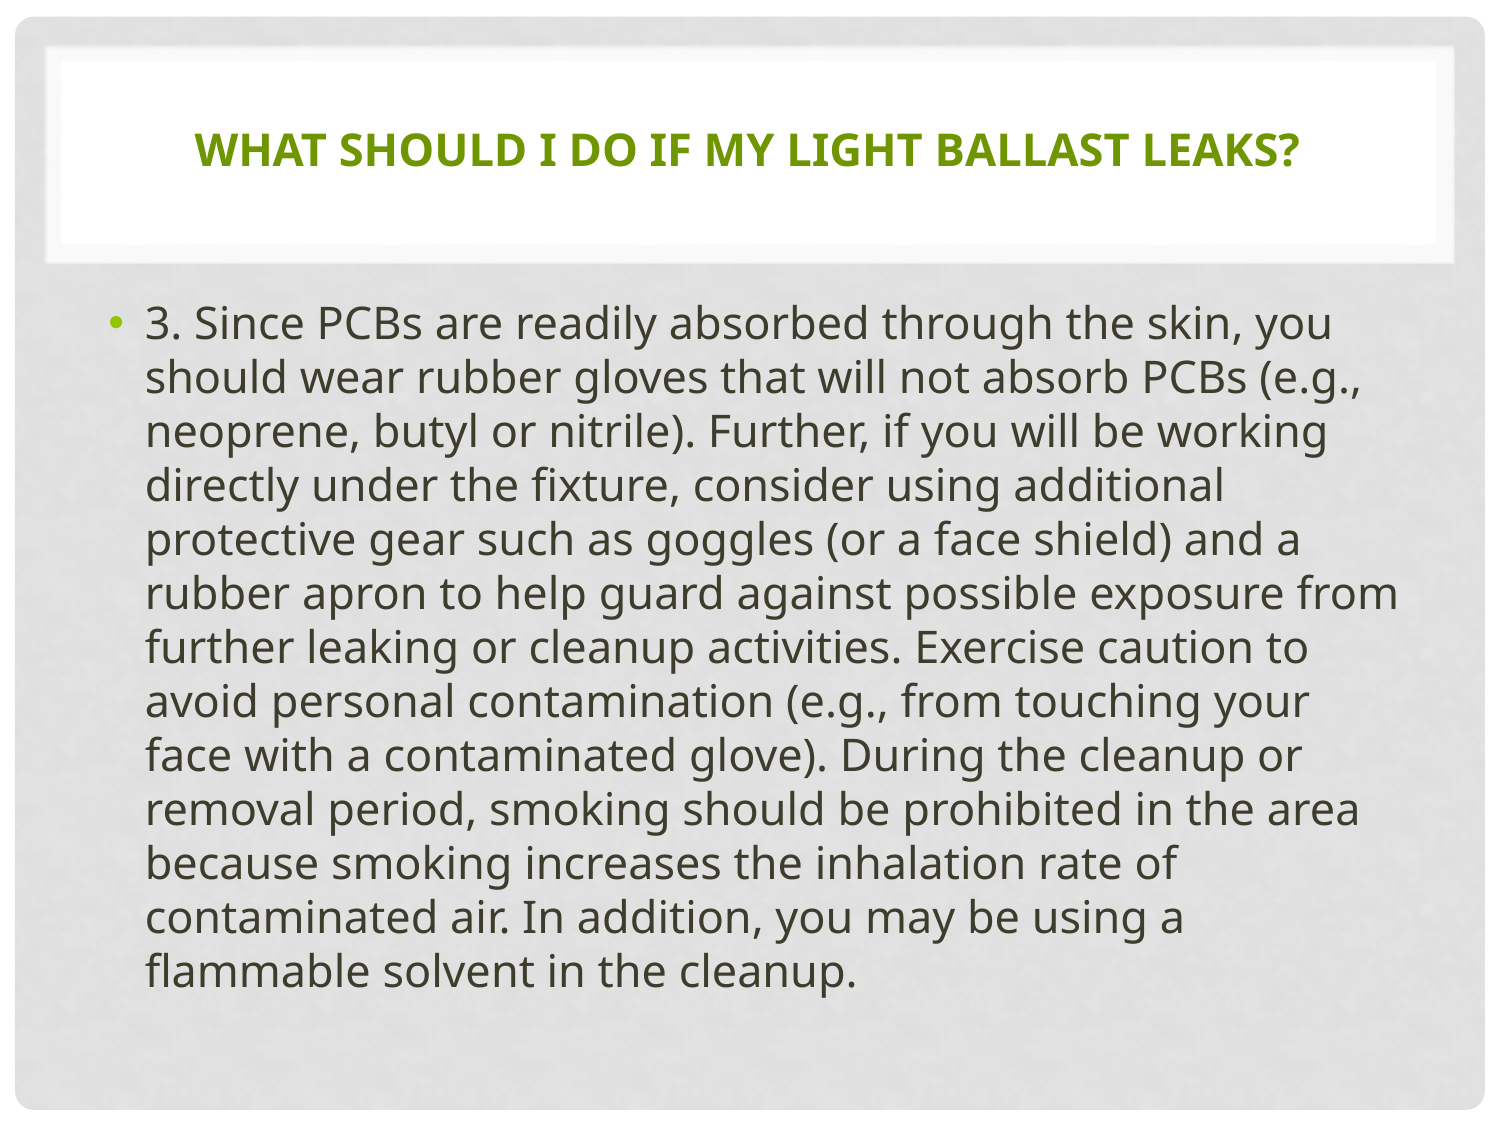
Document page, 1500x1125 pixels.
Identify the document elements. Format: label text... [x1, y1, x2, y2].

list 3. Since PCBs are readily absorbed through the skin, you should wear rubber gloves that will not absorb PCBs (e.g., neoprene, butyl or nitrile). Further, if you will be working directly under the fixture, consider using additional protective gear such as goggles (or a face shield) and a rubber apron to help guard against possible exposure from further leaking or cleanup activities. Exercise caution to avoid personal contamination (e.g., from touching your face with a contaminated glove). During the cleanup or removal period, smoking should be prohibited in the area because smoking increases the inhalation rate of contaminated air. In addition, you may be using a flammable solvent in the cleanup. [75, 287, 1425, 1005]
title What Should I Do if My Light Ballast Leaks? [69, 112, 1425, 238]
